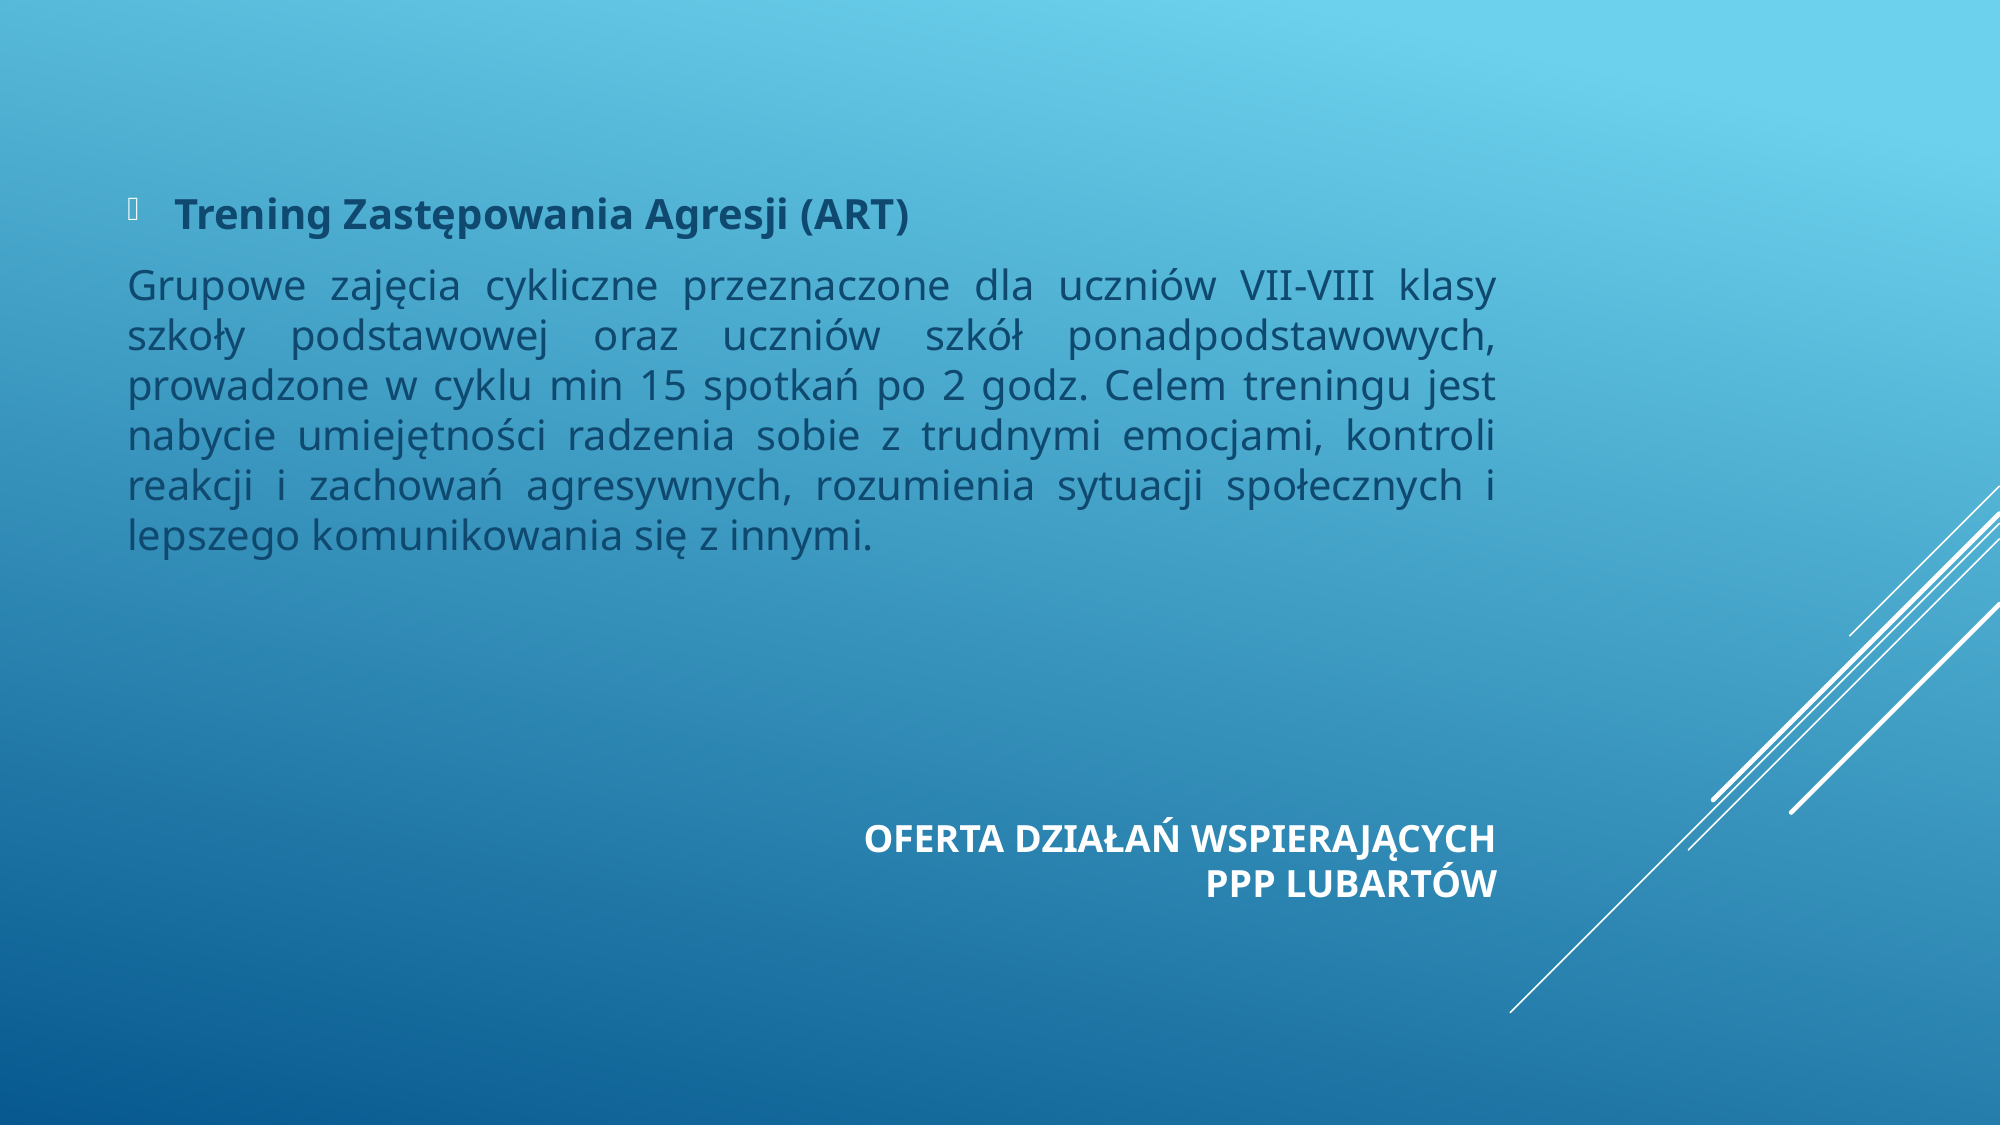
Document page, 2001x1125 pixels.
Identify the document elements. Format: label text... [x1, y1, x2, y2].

title Oferta działań wspierających PPP Lubartów [112, 736, 1513, 984]
list Trening Zastępowania Agresji (ART) Grupowe zajęcia cykliczne przeznaczone dla uczniów VII-VIII klasy szkoły podstawowej oraz uczniów szkół ponadpodstawowych, prowadzone w cyklu min 15 spotkań po 2 godz. Celem treningu jest nabycie umiejętności radzenia sobie z trudnymi emocjami, kontroli reakcji i zachowań agresywnych, rozumienia sytuacji społecznych i lepszego komunikowania się z innymi. [112, 112, 1513, 706]
